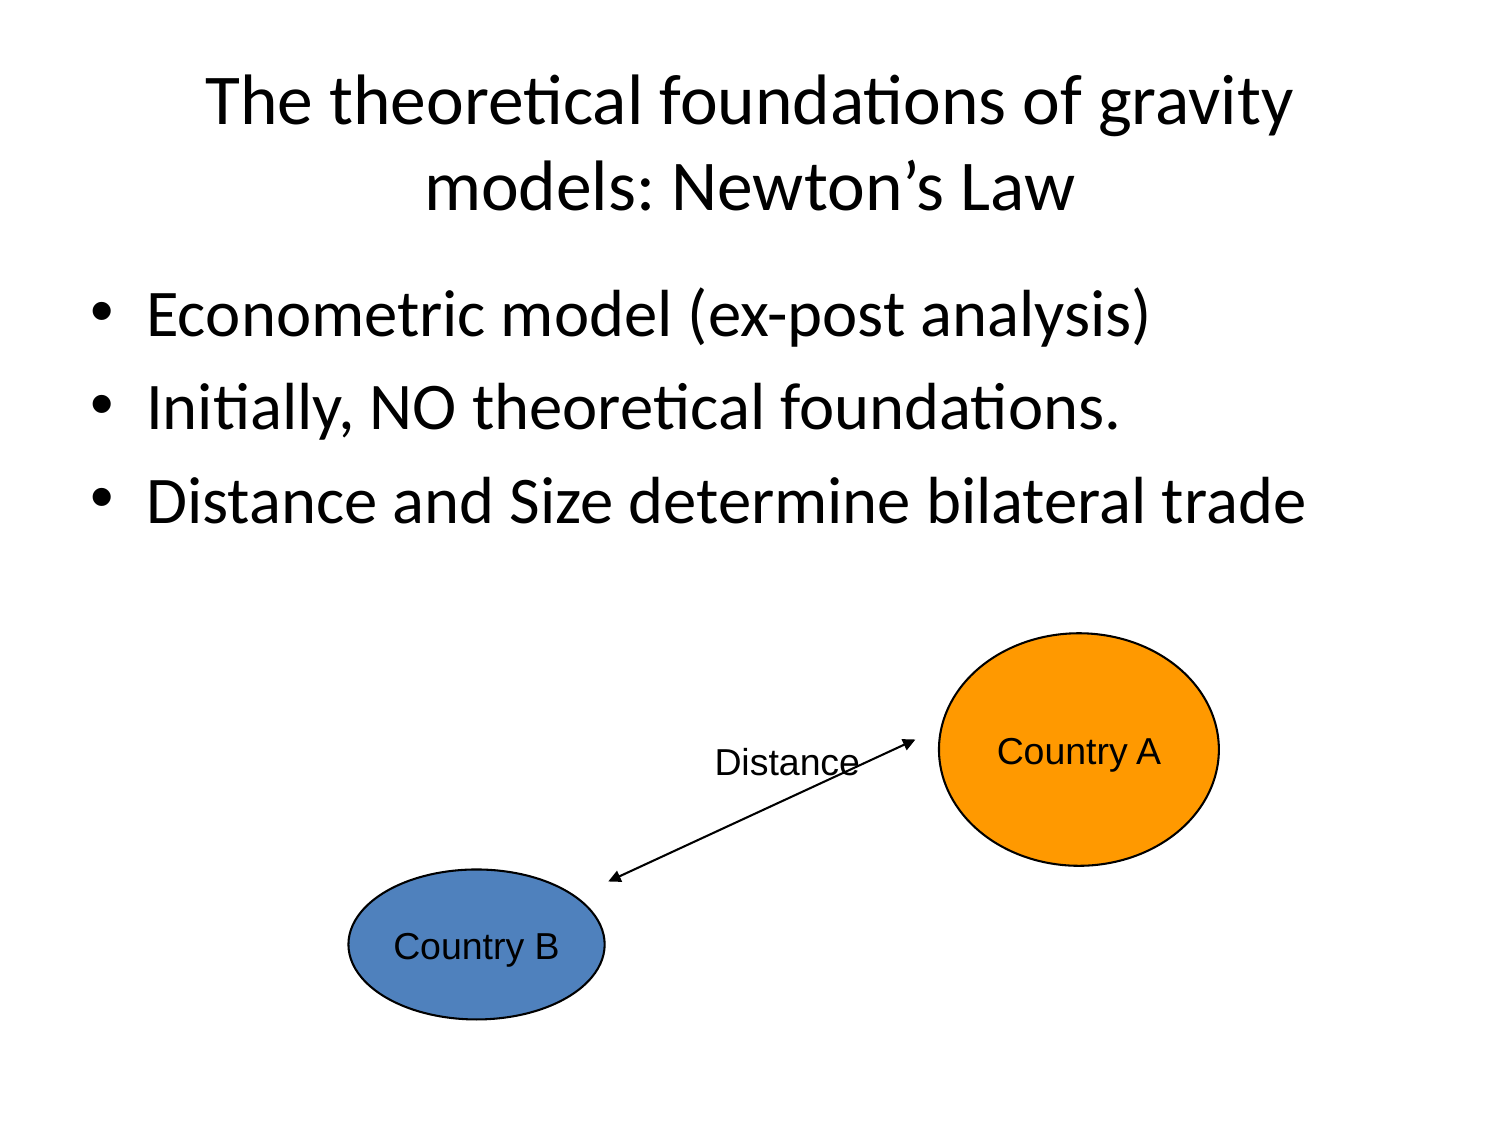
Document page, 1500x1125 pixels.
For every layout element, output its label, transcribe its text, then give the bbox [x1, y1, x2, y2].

text_box Country B [348, 869, 605, 1020]
text_box Country A [938, 633, 1219, 866]
title The theoretical foundations of gravity models: Newton’s Law [74, 44, 1426, 233]
text_box [876, 739, 916, 758]
text_box Distance [699, 730, 876, 791]
list Econometric model (ex-post analysis) Initially, NO theoretical foundations. Distance and Size determine bilateral trade [74, 262, 1426, 1006]
text_box [608, 791, 805, 882]
